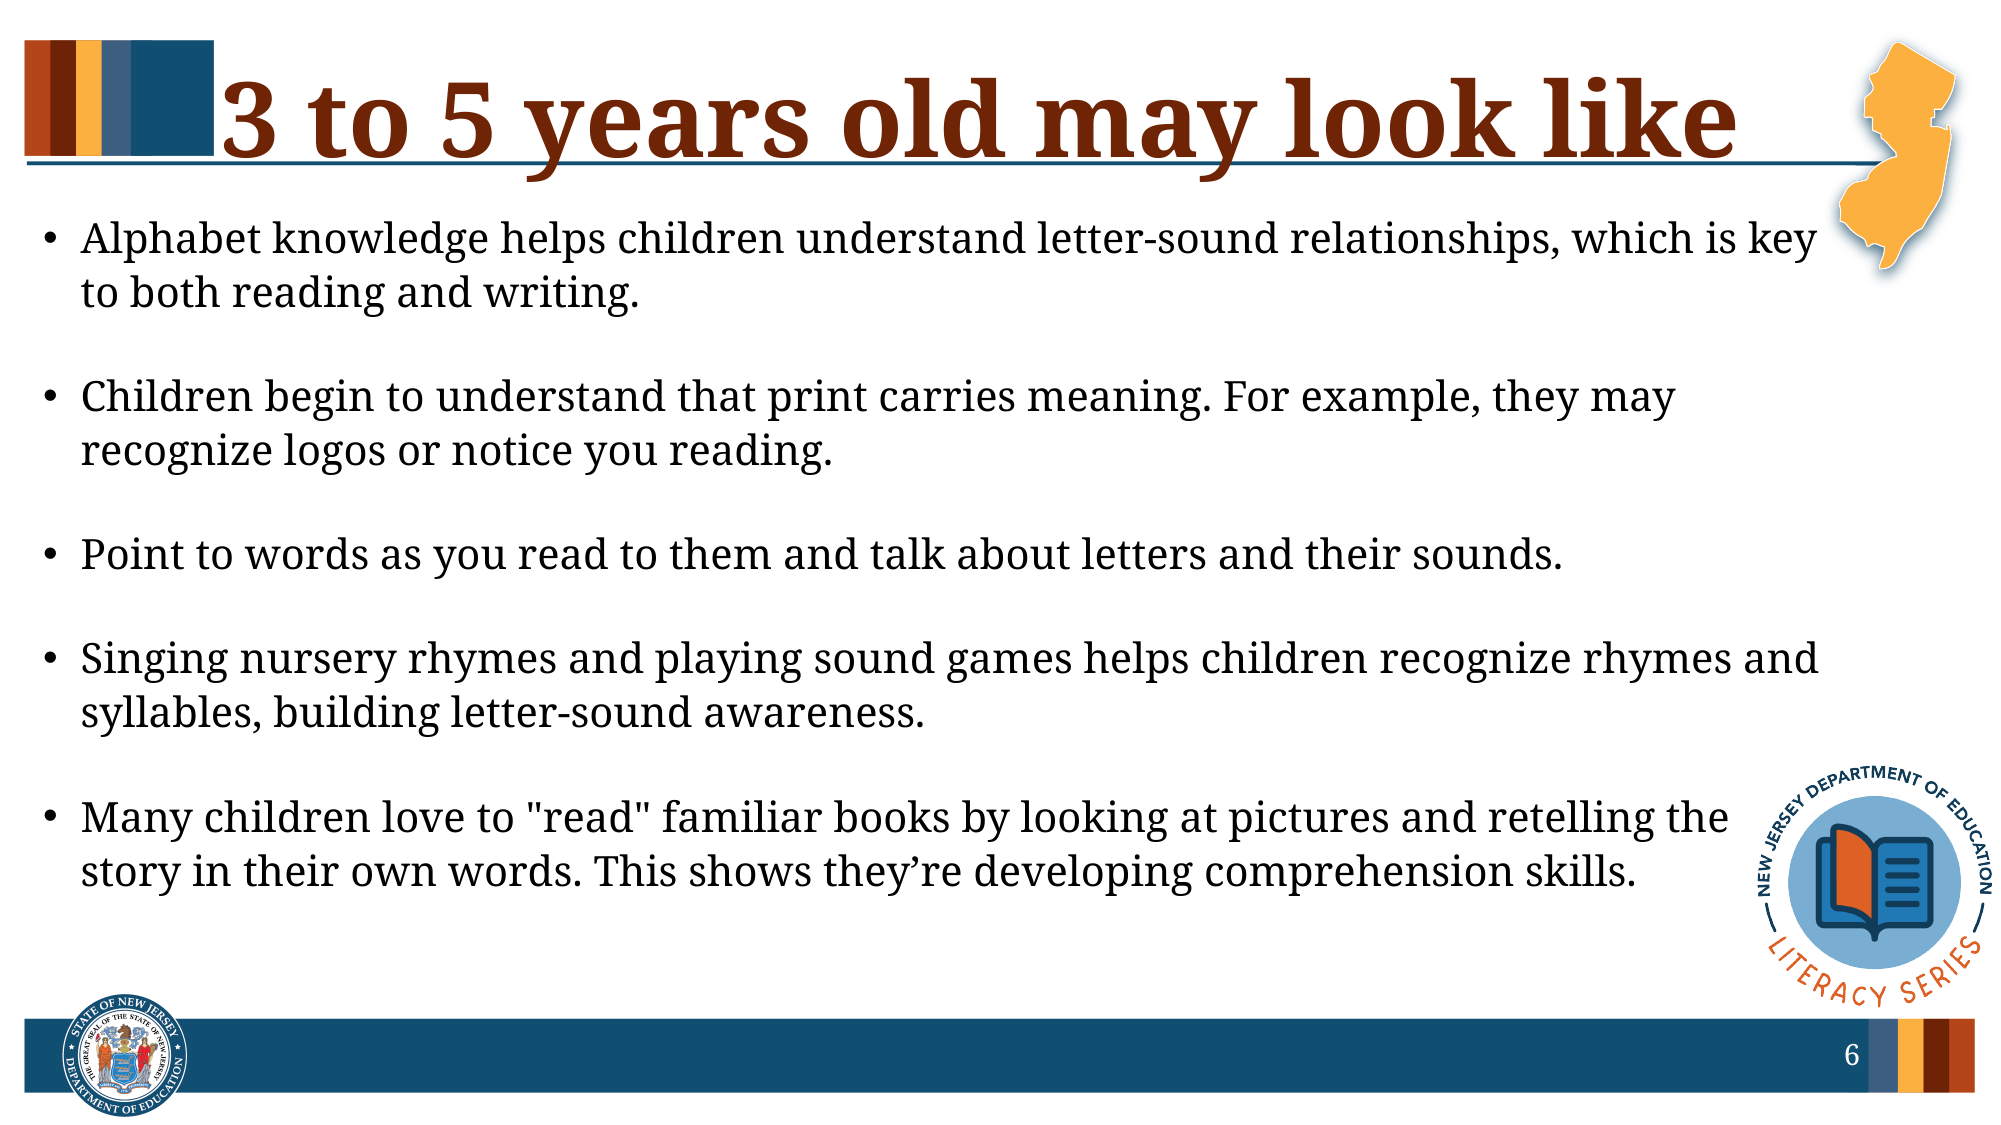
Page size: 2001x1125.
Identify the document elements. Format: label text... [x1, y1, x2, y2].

title 3 to 5 years old may look like [206, 62, 1863, 185]
slide_number 6 [1425, 1026, 1876, 1087]
list Alphabet knowledge helps children understand letter-sound relationships, which is key to both reading and writing. Children begin to understand that print carries meaning. For example, they may recognize logos or notice you reading. Point to words as you read to them and talk about letters and their sounds. Singing nursery rhymes and playing sound games helps children recognize rhymes and syllables, building letter-sound awareness. Many children love to "read" familiar books by looking at pictures and retelling the story in their own words. This shows they’re developing comprehension skills. [28, 200, 1972, 989]
picture [24, 763, 1996, 1119]
picture [24, 26, 1976, 295]
